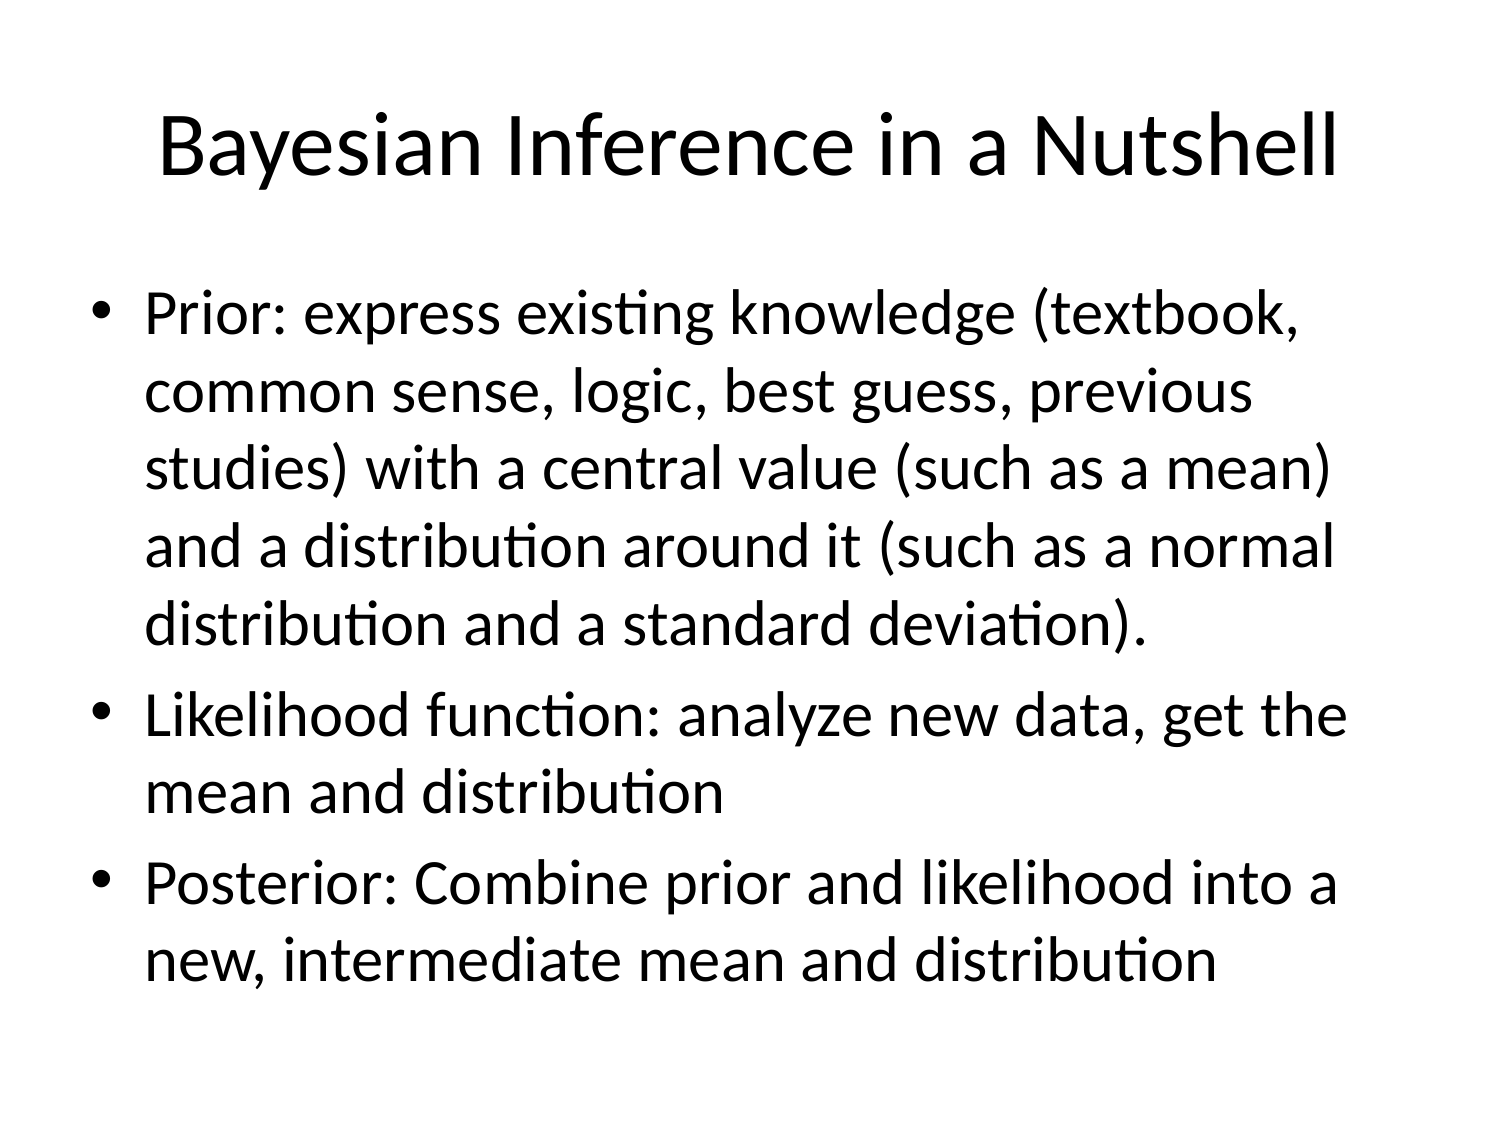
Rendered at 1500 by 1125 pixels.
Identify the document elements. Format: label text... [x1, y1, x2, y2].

title Bayesian Inference in a Nutshell [75, 45, 1425, 233]
list Prior: express existing knowledge (textbook, common sense, logic, best guess, previous studies) with a central value (such as a mean) and a distribution around it (such as a normal distribution and a standard deviation). Likelihood function: analyze new data, get the mean and distribution Posterior: Combine prior and likelihood into a new, intermediate mean and distribution [75, 262, 1425, 1005]
